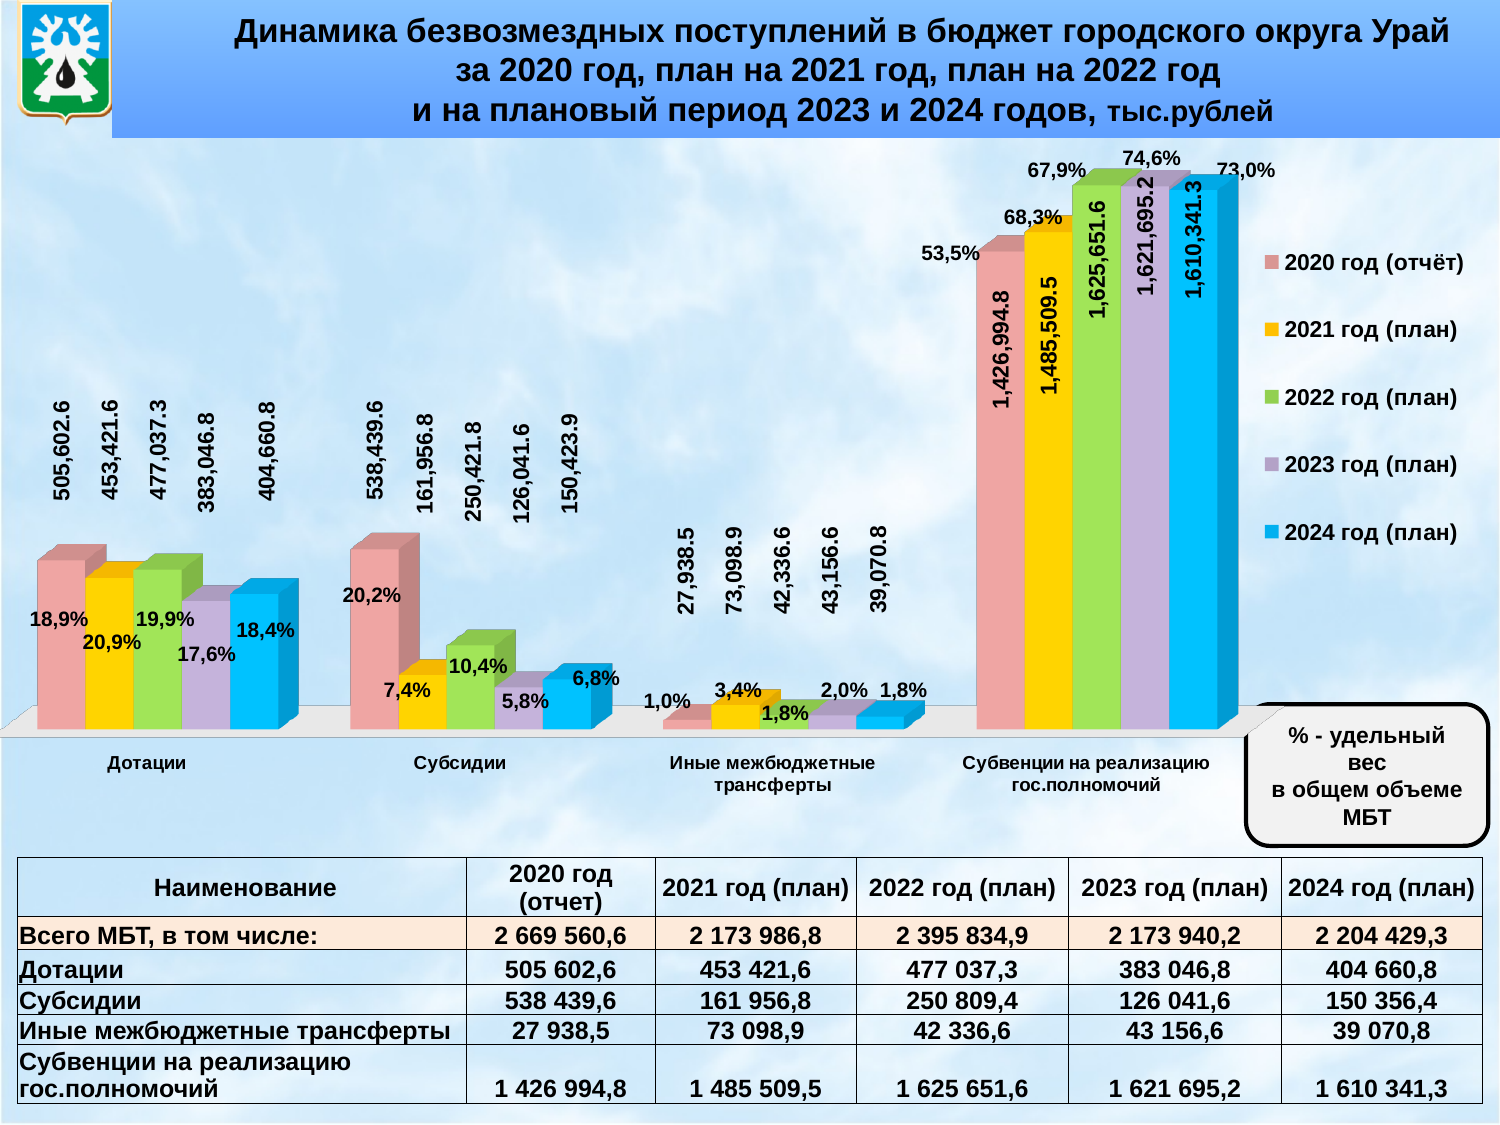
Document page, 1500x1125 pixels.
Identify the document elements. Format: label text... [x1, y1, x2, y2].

table_cell 42 336,6 [857, 1015, 1068, 1044]
table_header Наименование [18, 858, 466, 916]
table_cell 1 621 695,2 [1069, 1045, 1281, 1103]
picture [0, 139, 1500, 1125]
table_cell 73 098,9 [656, 1015, 856, 1044]
table_cell Всего МБТ, в том числе: [18, 917, 466, 949]
table_header 2021 год (план) [656, 858, 856, 916]
table_header 2020 год (отчет) [467, 858, 655, 916]
picture [0, 0, 114, 77]
table_cell Субвенции на реализацию гос.полномочий [18, 1045, 466, 1103]
table_cell 477 037,3 [857, 950, 1068, 984]
chart [33, 77, 98, 103]
table_cell 150 356,4 [1282, 985, 1482, 1014]
table_cell 126 041,6 [1069, 985, 1281, 1014]
table_cell Дотации [18, 950, 466, 984]
table_cell 43 156,6 [1069, 1015, 1281, 1044]
table_header 2023 год (план) [1069, 858, 1281, 916]
table_cell 2 173 986,8 [656, 917, 856, 949]
table_cell 161 956,8 [656, 985, 856, 1014]
table_cell 505 602,6 [467, 950, 655, 984]
table_cell 538 439,6 [467, 985, 655, 1014]
table_cell 1 485 509,5 [656, 1045, 856, 1103]
table_cell 27 938,5 [467, 1015, 655, 1044]
table_cell 1 625 651,6 [857, 1045, 1068, 1103]
table_cell 2 395 834,9 [857, 917, 1068, 949]
table_cell 250 809,4 [857, 985, 1068, 1014]
table_cell 453 421,6 [656, 950, 856, 984]
table_cell Иные межбюджетные трансферты [18, 1015, 466, 1044]
chart [0, 77, 1483, 823]
text_box % - удельный вес в общем объеме МБТ [1245, 764, 1491, 849]
table_cell 404 660,8 [1282, 950, 1482, 984]
table_cell 1 610 341,3 [1282, 1045, 1482, 1103]
table_cell 39 070,8 [1282, 1015, 1482, 1044]
table_cell 2 669 560,6 [467, 917, 655, 949]
table_cell 2 173 940,2 [1069, 917, 1281, 949]
text_box Динамика безвозмездных поступлений в бюджет городского округа Урай за 2020 год, план на 2021 год, план на 2022 год и на плановый период 2023 и 2024 годов, тыс.рублей [116, 0, 1500, 139]
table_header 2022 год (план) [857, 858, 1068, 916]
table_cell 2 204 429,3 [1282, 917, 1482, 949]
table_header 2024 год (план) [1282, 858, 1482, 916]
table_cell Субсидии [18, 985, 466, 1014]
table_cell 383 046,8 [1069, 950, 1281, 984]
table_cell 1 426 994,8 [467, 1045, 655, 1103]
